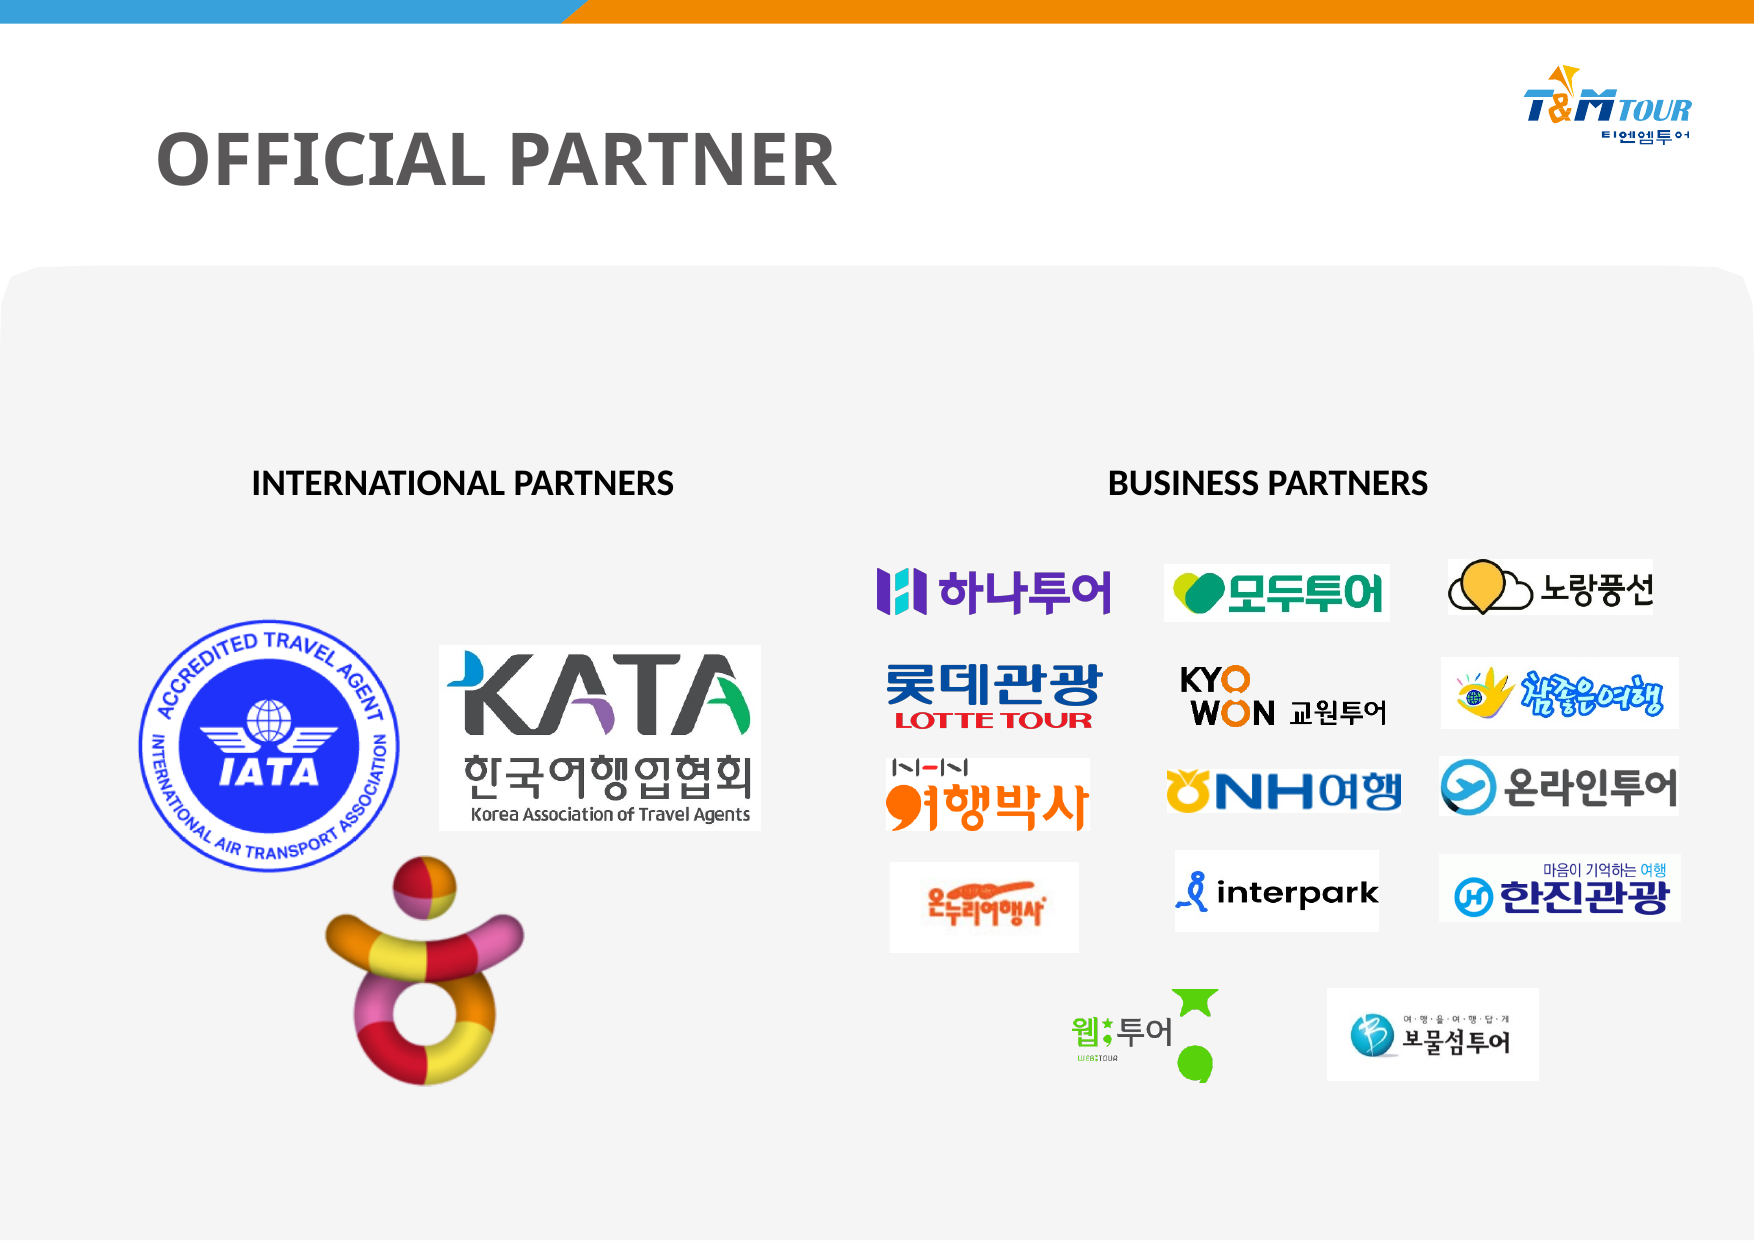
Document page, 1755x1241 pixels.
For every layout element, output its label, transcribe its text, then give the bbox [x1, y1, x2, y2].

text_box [1601, 129, 1689, 145]
text_box BUSINESS PARTNERS [1039, 450, 1498, 511]
picture [1174, 849, 1379, 932]
picture [108, 590, 761, 1128]
picture [1164, 646, 1404, 747]
picture [886, 664, 1103, 730]
picture [1327, 988, 1540, 1082]
picture [1448, 559, 1653, 615]
picture [876, 568, 1110, 615]
picture [1164, 564, 1390, 623]
picture [1441, 657, 1679, 730]
picture [1064, 989, 1219, 1083]
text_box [1523, 64, 1693, 124]
picture [1167, 769, 1401, 814]
picture [889, 861, 1080, 953]
text_box INTERNATIONAL PARTNERS [202, 450, 725, 511]
picture [1439, 756, 1679, 817]
text_box OFFICIAL PARTNER [133, 110, 1453, 200]
picture [1439, 854, 1681, 922]
picture [885, 758, 1090, 831]
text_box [0, 0, 1755, 24]
